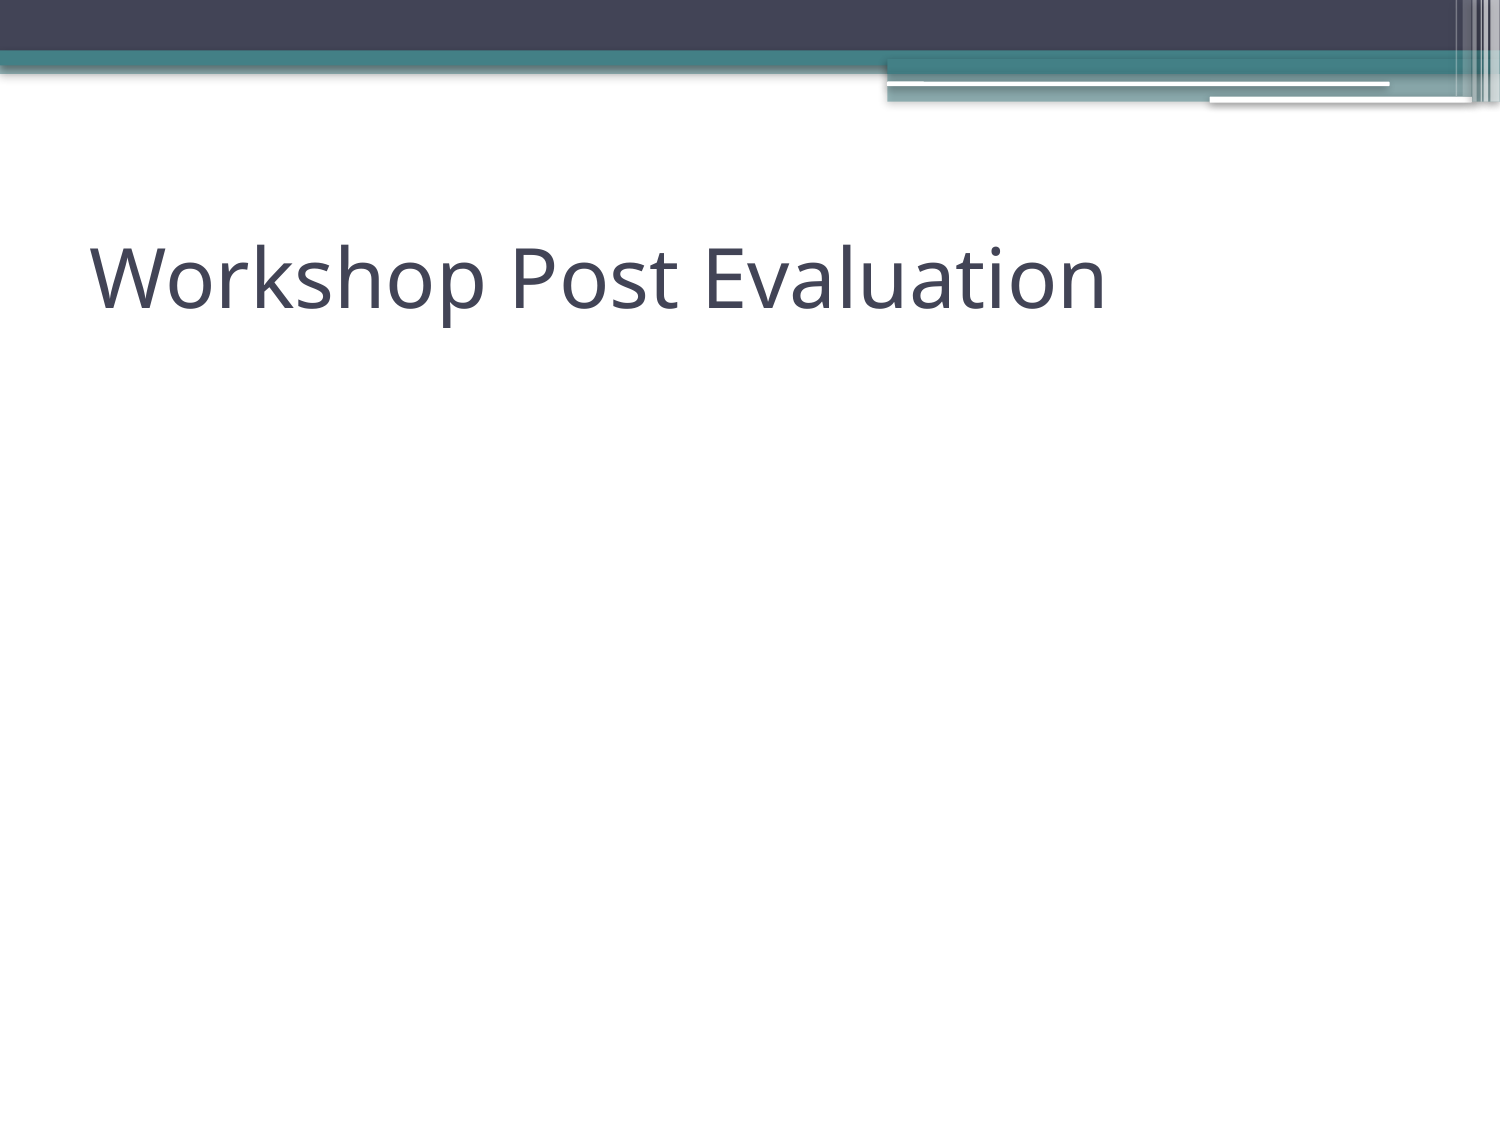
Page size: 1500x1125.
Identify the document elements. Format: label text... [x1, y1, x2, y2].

title Workshop Post Evaluation [75, 187, 1425, 363]
